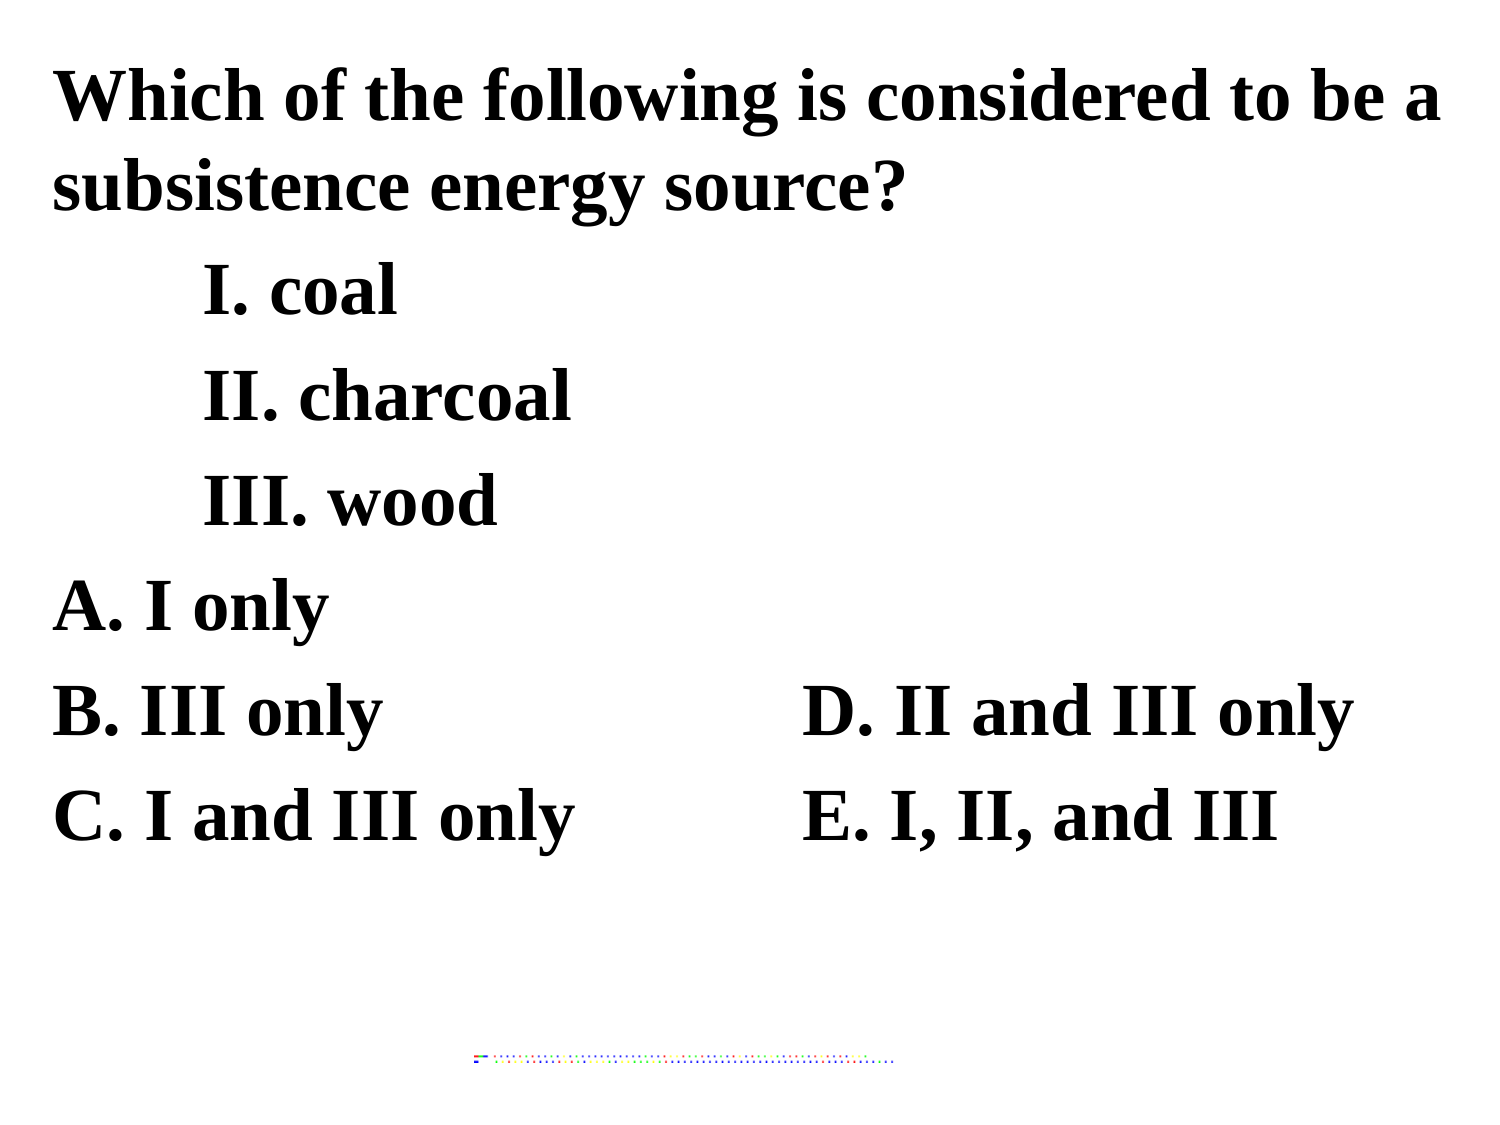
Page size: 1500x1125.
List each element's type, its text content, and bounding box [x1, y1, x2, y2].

list Which of the following is considered to be a subsistence energy source? I. coal II. charcoal III. wood A. I only B. III only D. II and III only C. I and III only E. I, II, and III [37, 37, 1463, 1063]
picture [474, 1054, 901, 1063]
